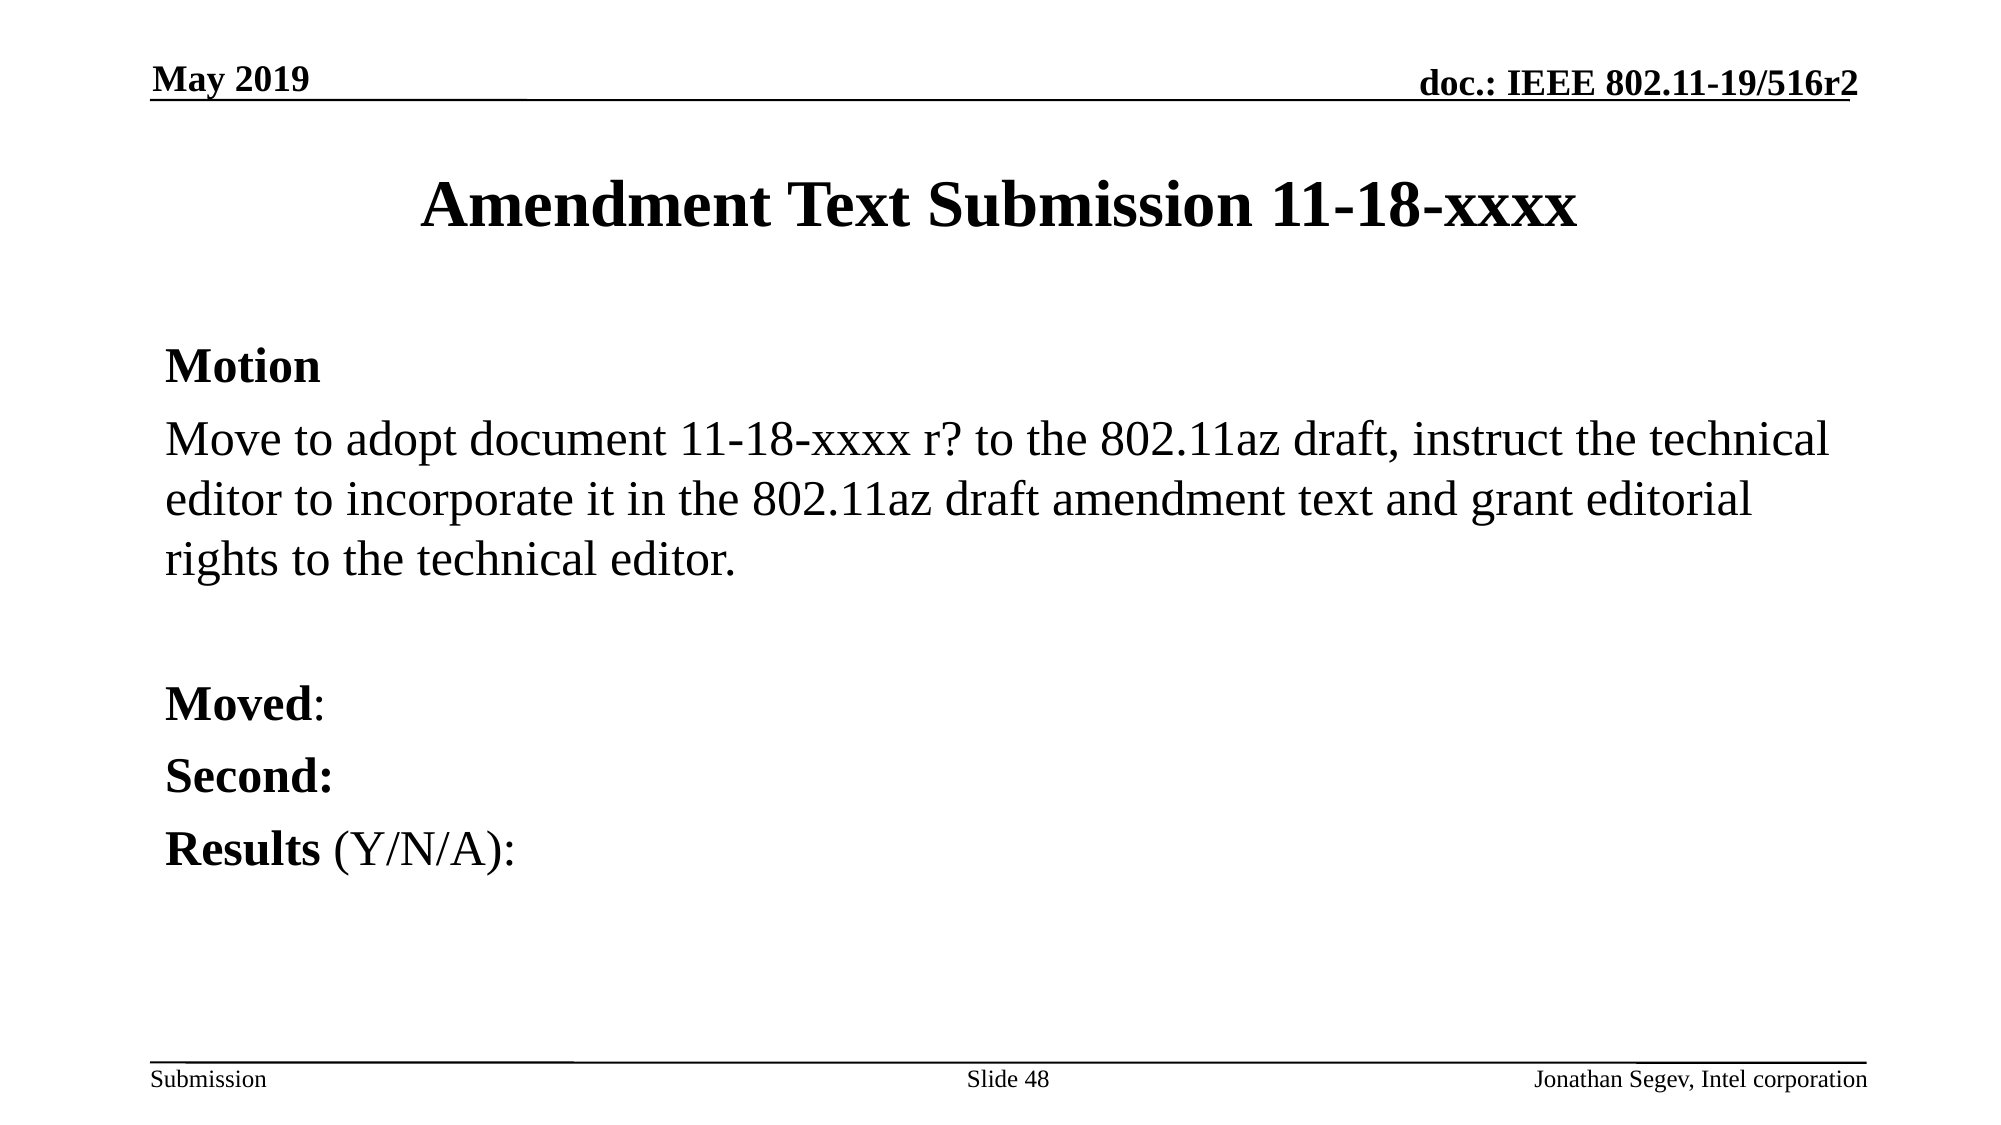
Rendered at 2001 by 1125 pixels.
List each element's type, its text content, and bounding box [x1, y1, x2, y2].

slide_number Slide 48 [950, 1061, 1067, 1123]
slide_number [152, 54, 563, 100]
list Motion Move to adopt document 11-18-xxxx r? to the 802.11az draft, instruct the technical editor to incorporate it in the 802.11az draft amendment text and grant editorial rights to the technical editor. Moved: Second: Results (Y/N/A): [149, 324, 1850, 1000]
footer Jonathan Segev, Intel corporation [1171, 1061, 1869, 1093]
title Amendment Text Submission 11-18-xxxx [149, 112, 1850, 288]
